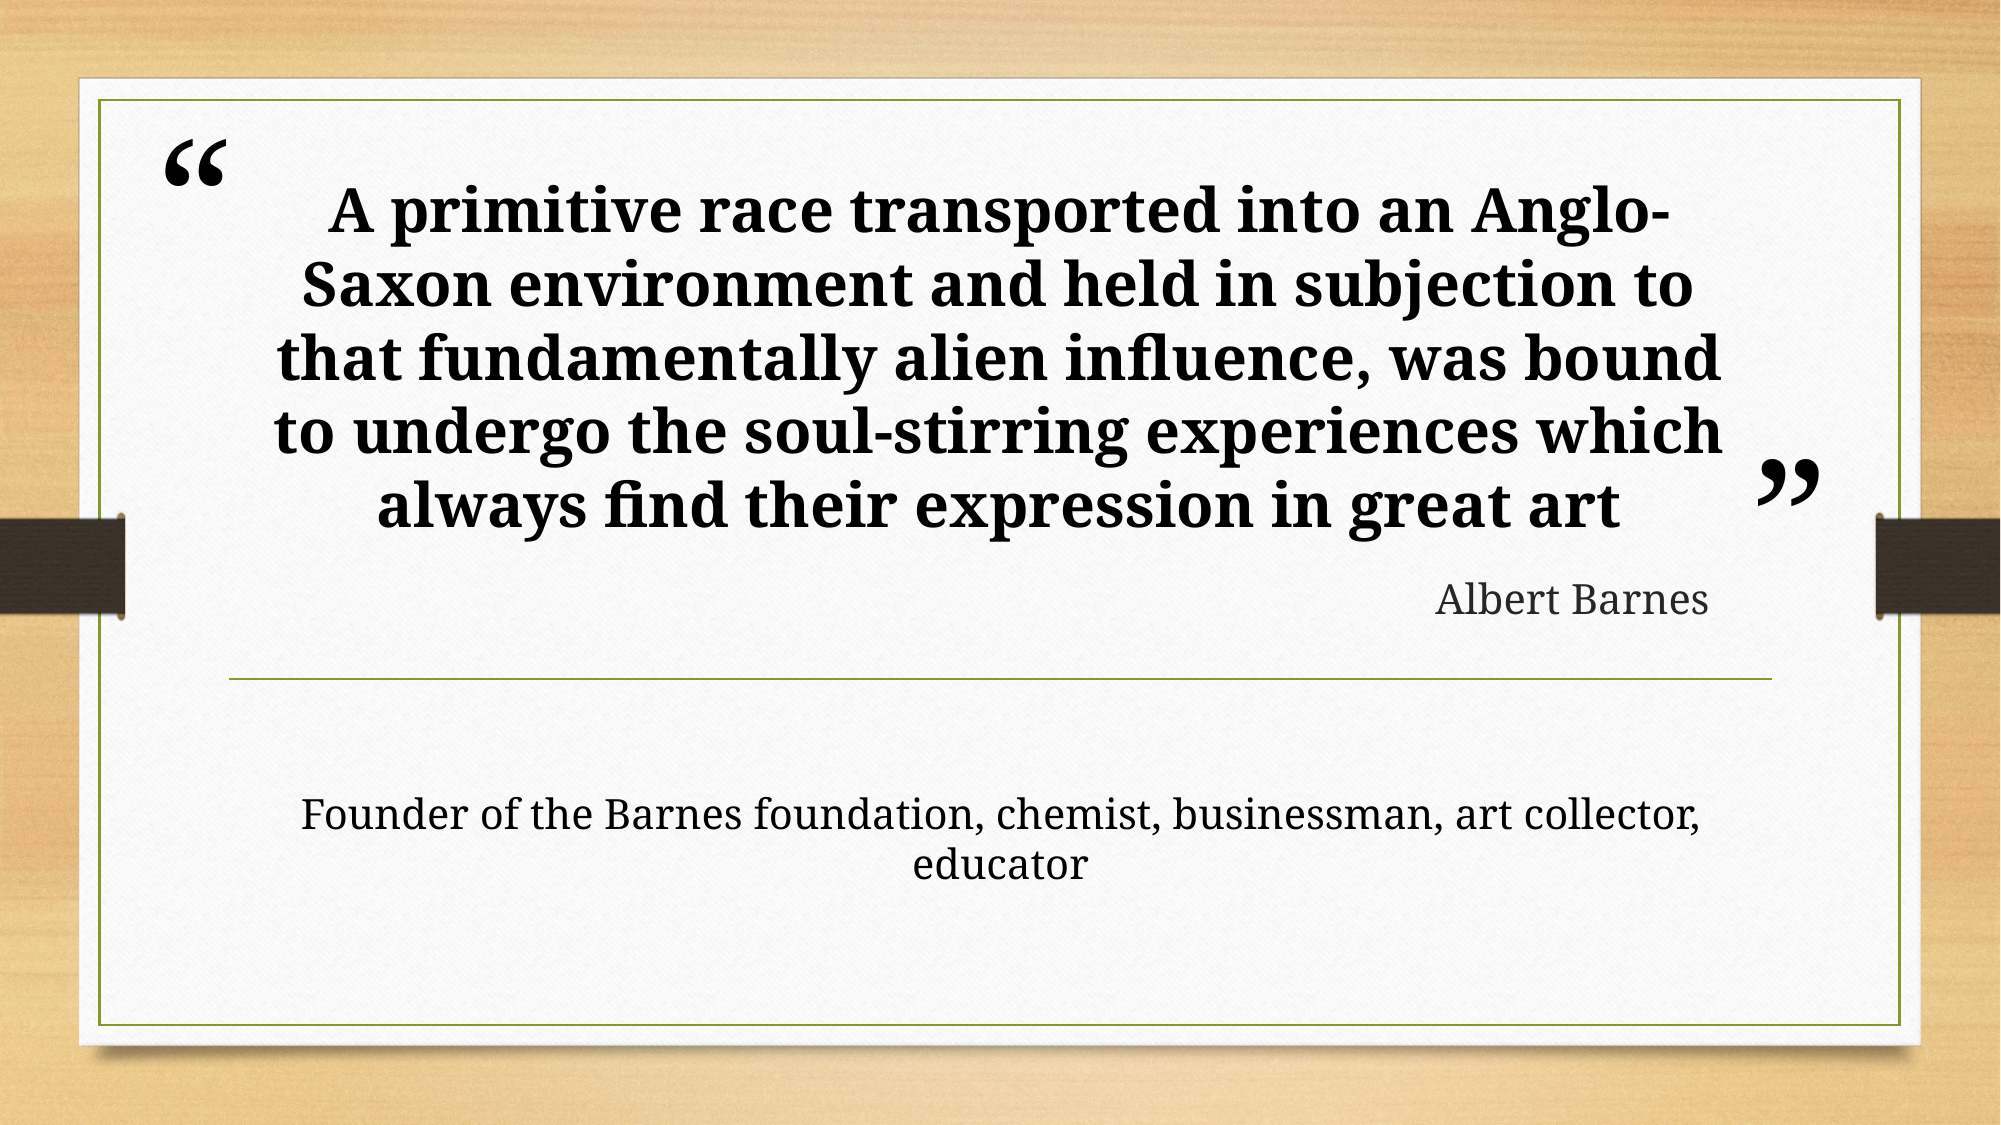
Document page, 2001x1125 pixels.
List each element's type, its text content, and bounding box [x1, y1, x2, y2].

list Albert Barnes [274, 549, 1725, 646]
list Founder of the Barnes foundation, chemist, businessman, art collector, educator [212, 712, 1789, 964]
title A primitive race transported into an Anglo-Saxon environment and held in subjection to that fundamentally alien influence, was bound to undergo the soul-stirring experiences which always find their expression in great art [237, 161, 1763, 550]
picture [0, 0, 2001, 1125]
